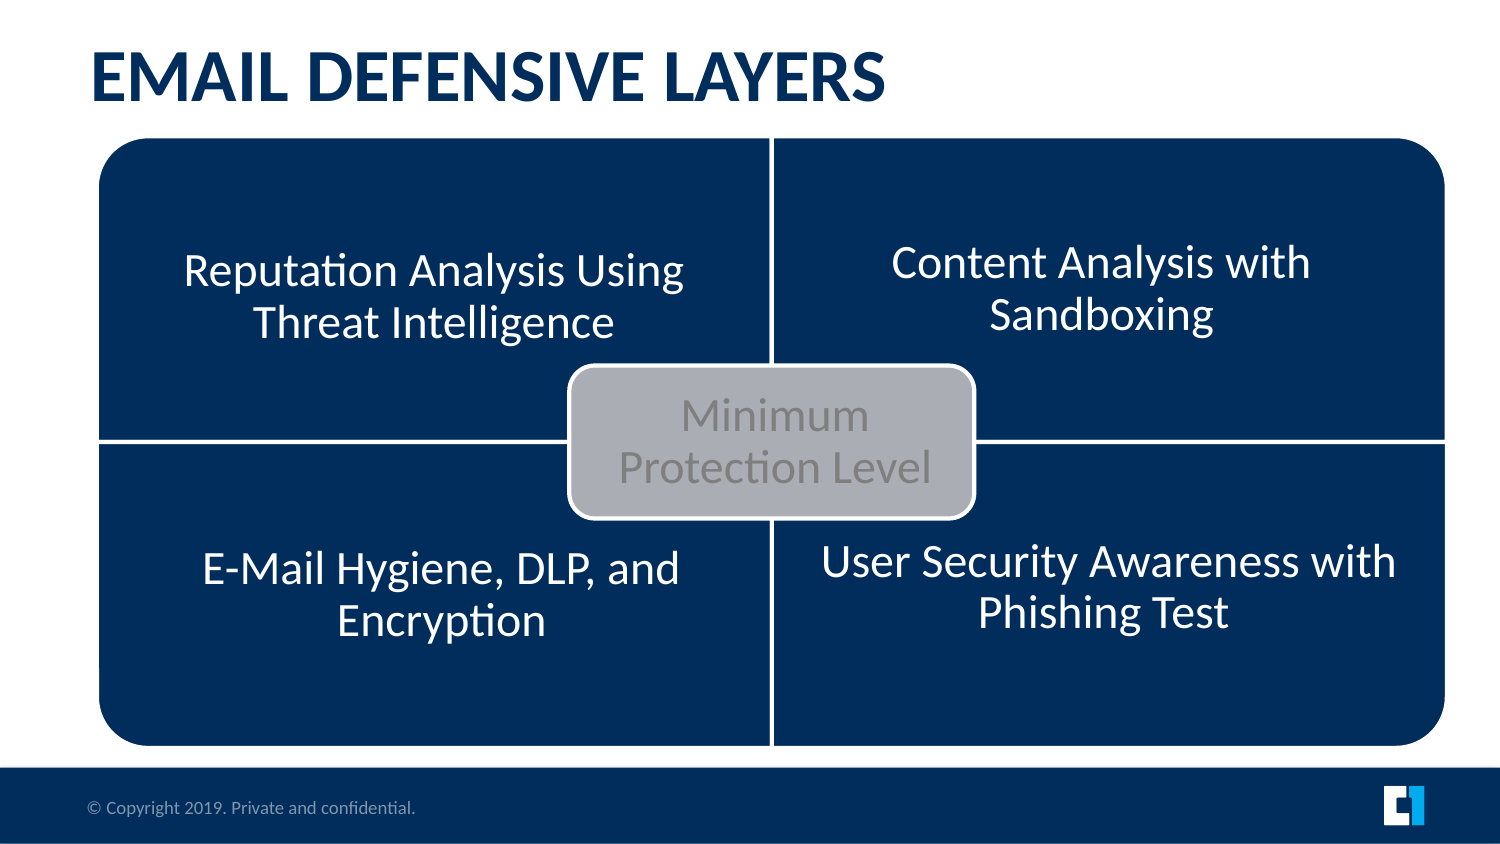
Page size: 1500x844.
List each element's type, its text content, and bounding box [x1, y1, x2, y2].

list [96, 135, 1447, 749]
title Email Defensive Layers [75, 22, 1425, 137]
picture [1382, 783, 1426, 828]
